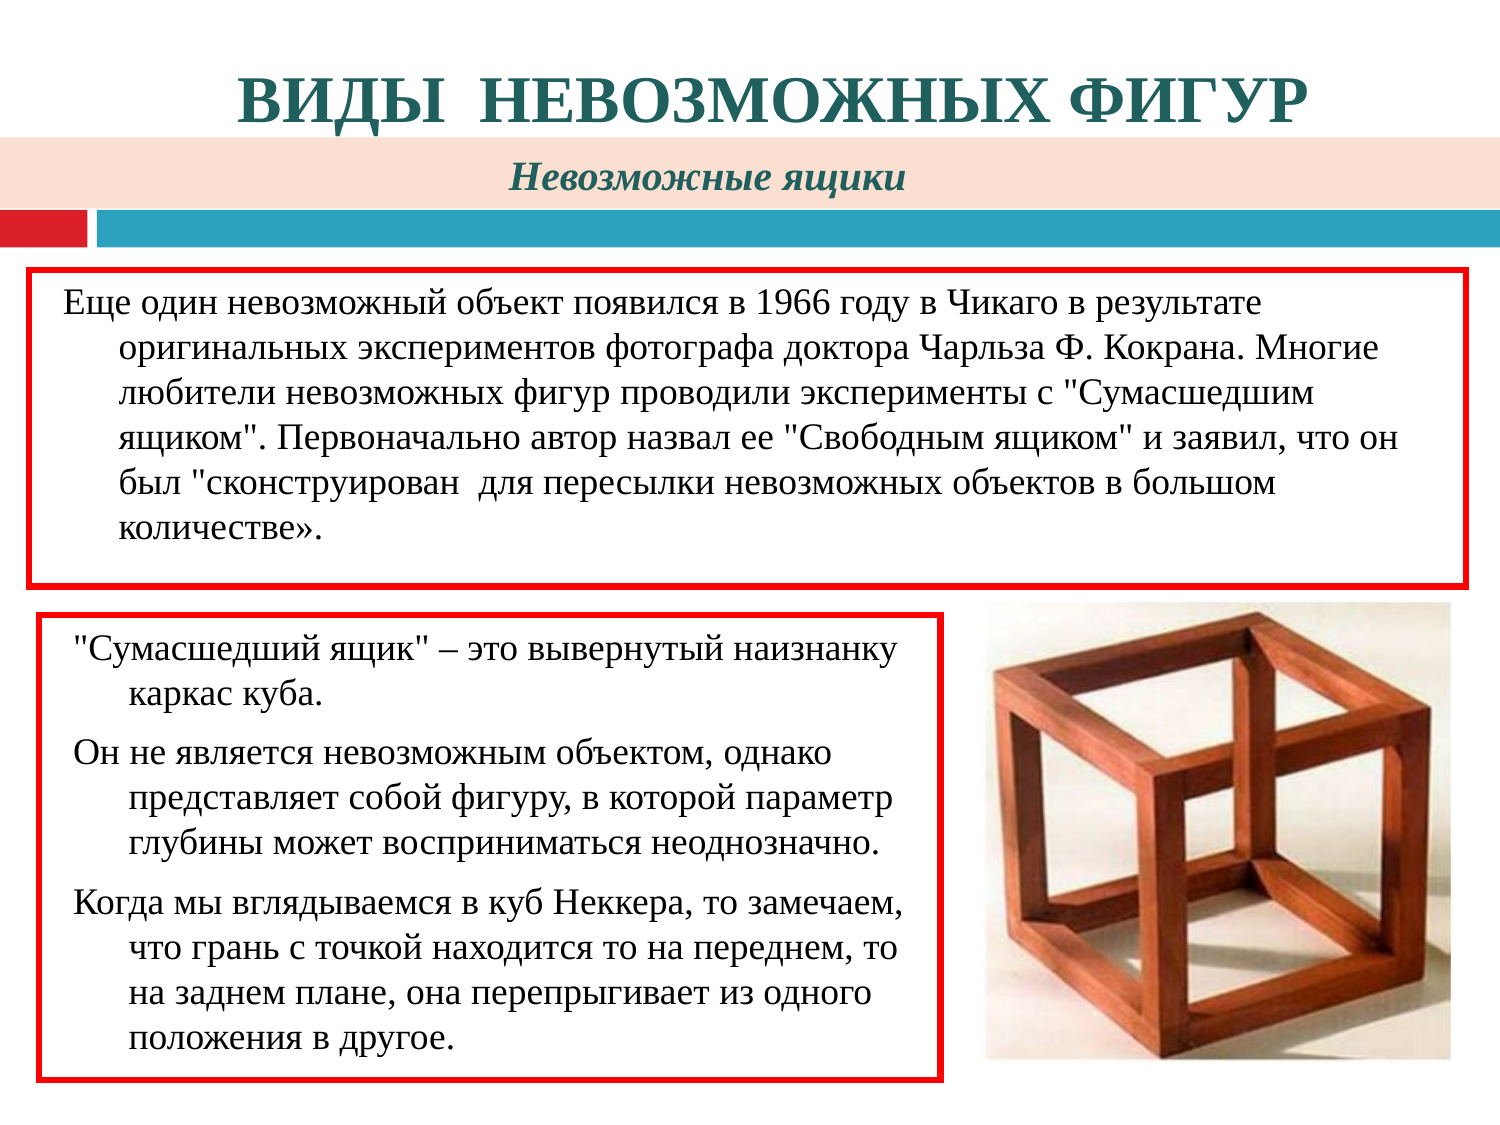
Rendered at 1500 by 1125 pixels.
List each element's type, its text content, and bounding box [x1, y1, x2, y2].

title ВИДЫ НЕВОЗМОЖНЫХ ФИГУР [67, 44, 1481, 137]
list "Сумасшедший ящик" – это вывернутый наизнанку каркас куба. Он не является невозможным объектом, однако представляет собой фигуру, в которой параметр глубины может восприниматься неоднозначно. Когда мы вглядываемся в куб Неккера, то замечаем, что грань с точкой находится то на переднем, то на заднем плане, она перепрыгивает из одного положения в другое. [38, 615, 941, 1081]
list Еще один невозможный объект появился в 1966 году в Чикаго в результате оригинальных экспериментов фотографа доктора Чарльза Ф. Кокрана. Многие любители невозможных фигур проводили эксперименты с "Сумасшедшим ящиком". Первоначально автор назвал ее "Свободным ящиком" и заявил, что он был "сконструирован для пересылки невозможных объектов в большом количестве». [28, 269, 1467, 587]
text_box [0, 137, 1500, 209]
picture [980, 599, 1452, 1064]
text_box Невозможные ящики [347, 141, 994, 207]
